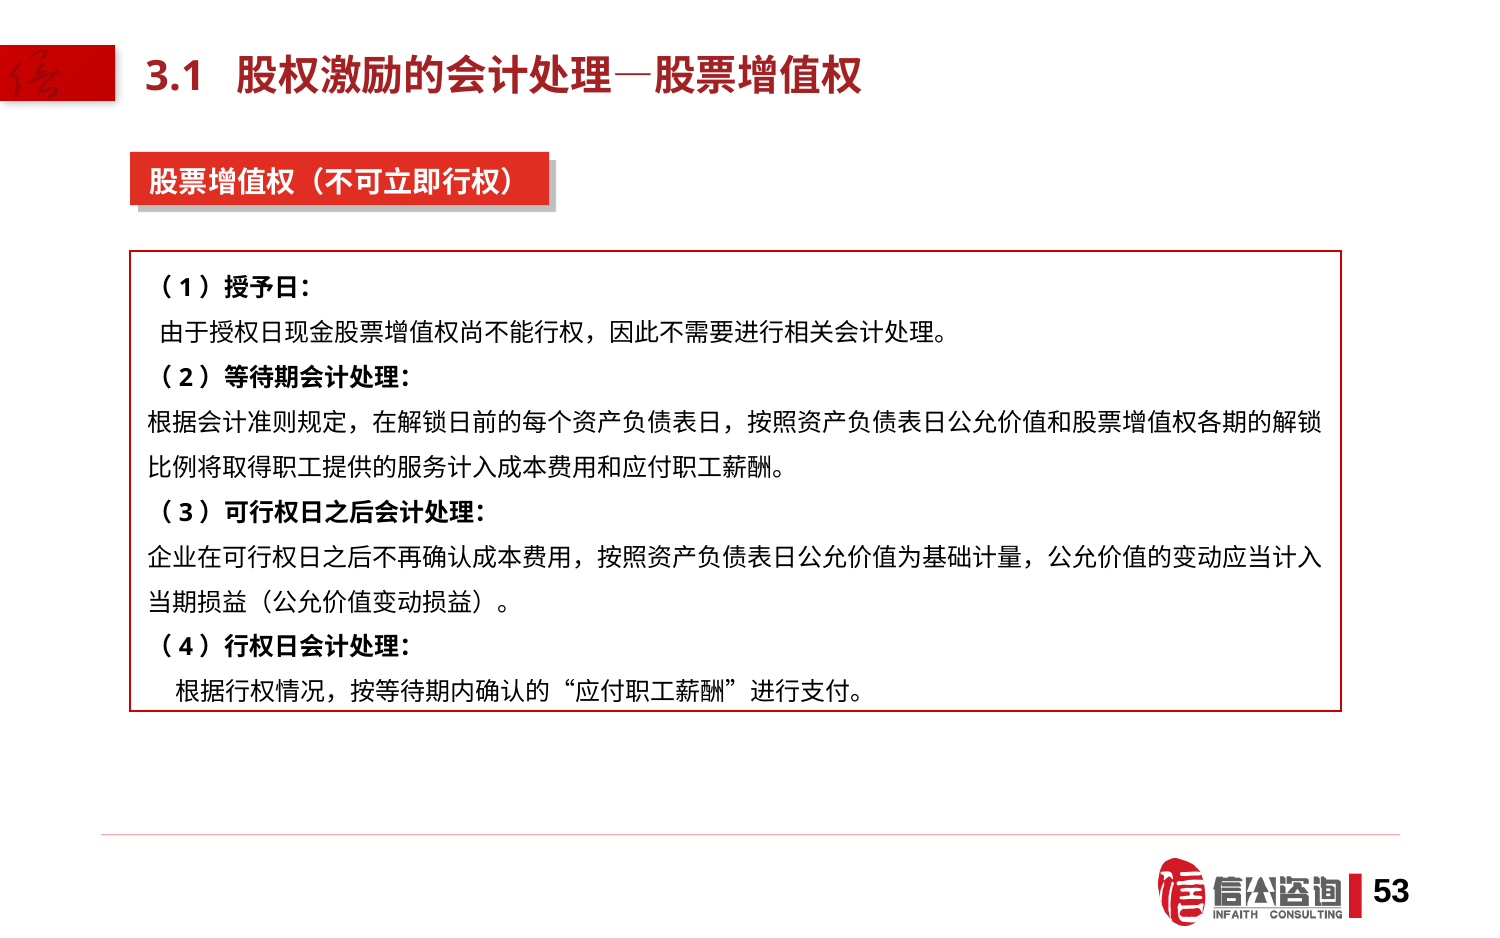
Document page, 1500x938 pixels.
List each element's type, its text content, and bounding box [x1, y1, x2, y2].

text_box （1）授予日： 由于授权日现金股票增值权尚不能行权，因此不需要进行相关会计处理。 （2）等待期会计处理： 根据会计准则规定，在解锁日前的每个资产负债表日，按照资产负债表日公允价值和股票增值权各期的解锁比例将取得职工提供的服务计入成本费用和应付职工薪酬。 （3）可行权日之后会计处理： 企业在可行权日之后不再确认成本费用，按照资产负债表日公允价值为基础计量，公允价值的变动应当计入当期损益（公允价值变动损益）。 （4）行权日会计处理： 根据行权情况，按等待期内确认的“应付职工薪酬”进行支付。 [128, 249, 1343, 713]
text_box 股票增值权（不可立即行权） [130, 151, 550, 206]
title 3.1 股权激励的会计处理—股票增值权 [129, 30, 1443, 107]
title 3.1 股权激励的会计处理—股票期权 [0, 31, 129, 104]
picture [1158, 858, 1342, 926]
